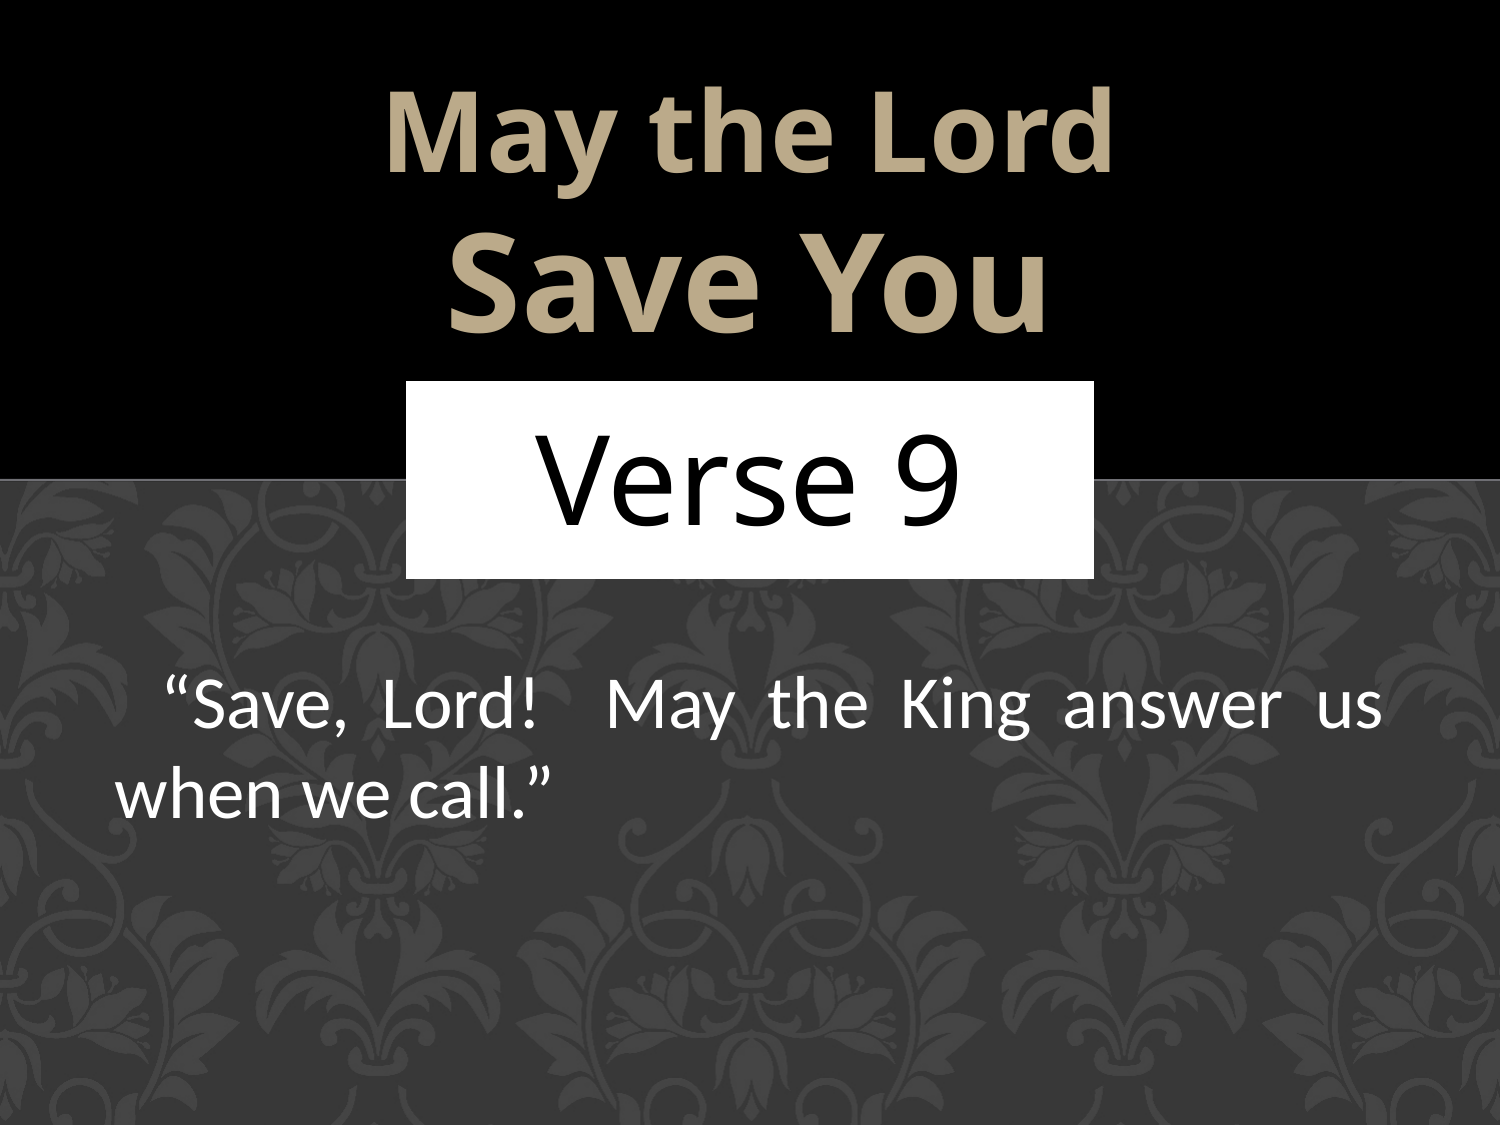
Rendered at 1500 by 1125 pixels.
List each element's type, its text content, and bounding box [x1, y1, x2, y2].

subtitle Verse 9 [420, 387, 1080, 570]
title May the Lord Save You [94, 31, 1406, 381]
text_box “Save, Lord! May the King answer us when we call.” [99, 646, 1400, 842]
